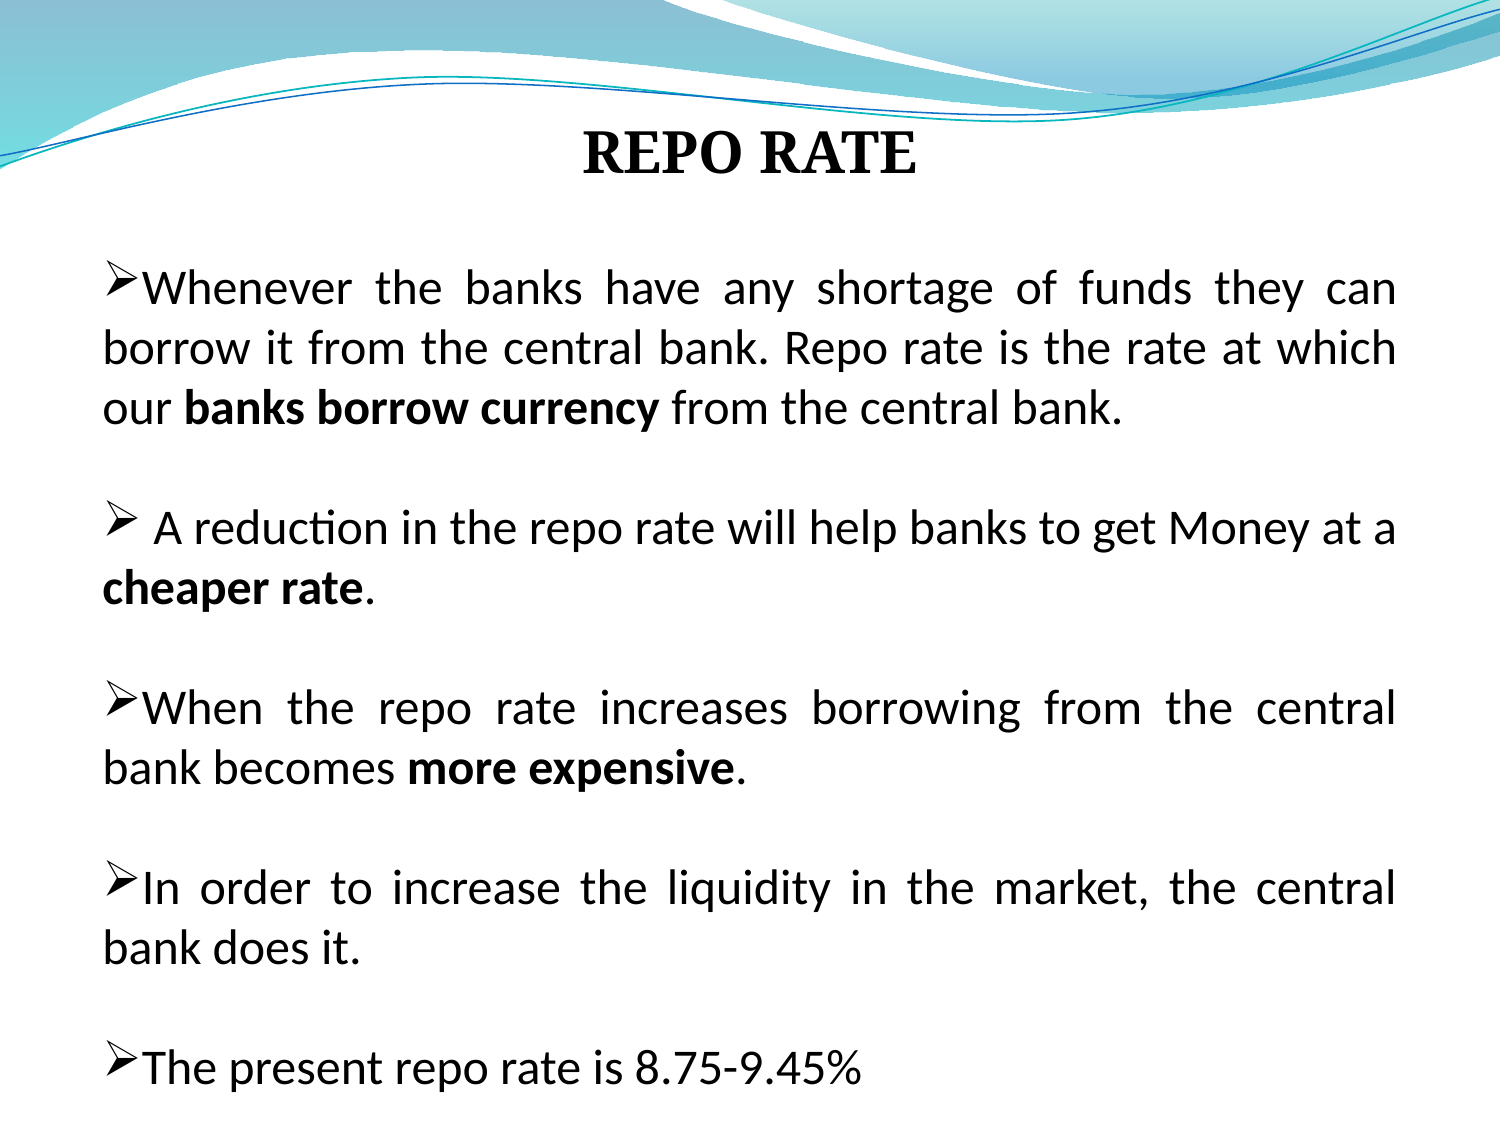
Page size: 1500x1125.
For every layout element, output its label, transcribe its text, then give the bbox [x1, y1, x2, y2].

text_box REPO RATE Whenever the banks have any shortage of funds they can borrow it from the central bank. Repo rate is the rate at which our banks borrow currency from the central bank. A reduction in the repo rate will help banks to get Money at a cheaper rate. When the repo rate increases borrowing from the central bank becomes more expensive. In order to increase the liquidity in the market, the central bank does it. The present repo rate is 8.75-9.45% [87, 37, 1413, 1103]
